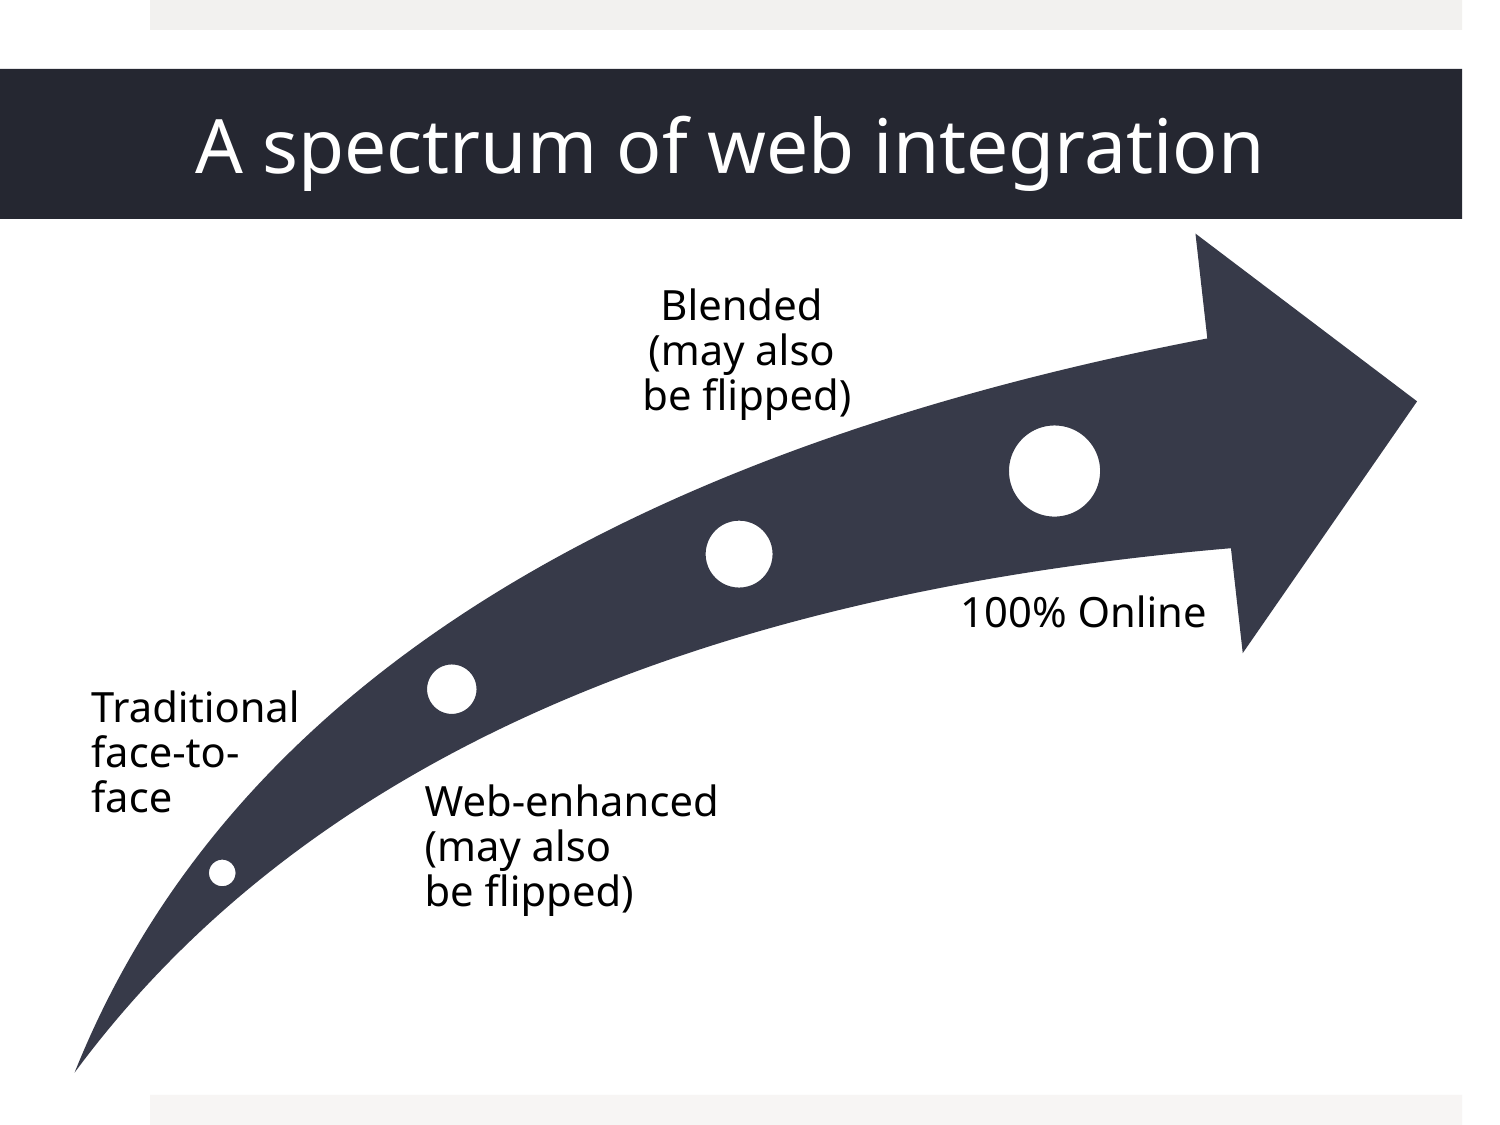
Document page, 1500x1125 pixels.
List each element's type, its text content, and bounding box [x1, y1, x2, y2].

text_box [74, 170, 1418, 1125]
title A spectrum of web integration [0, 68, 1463, 219]
